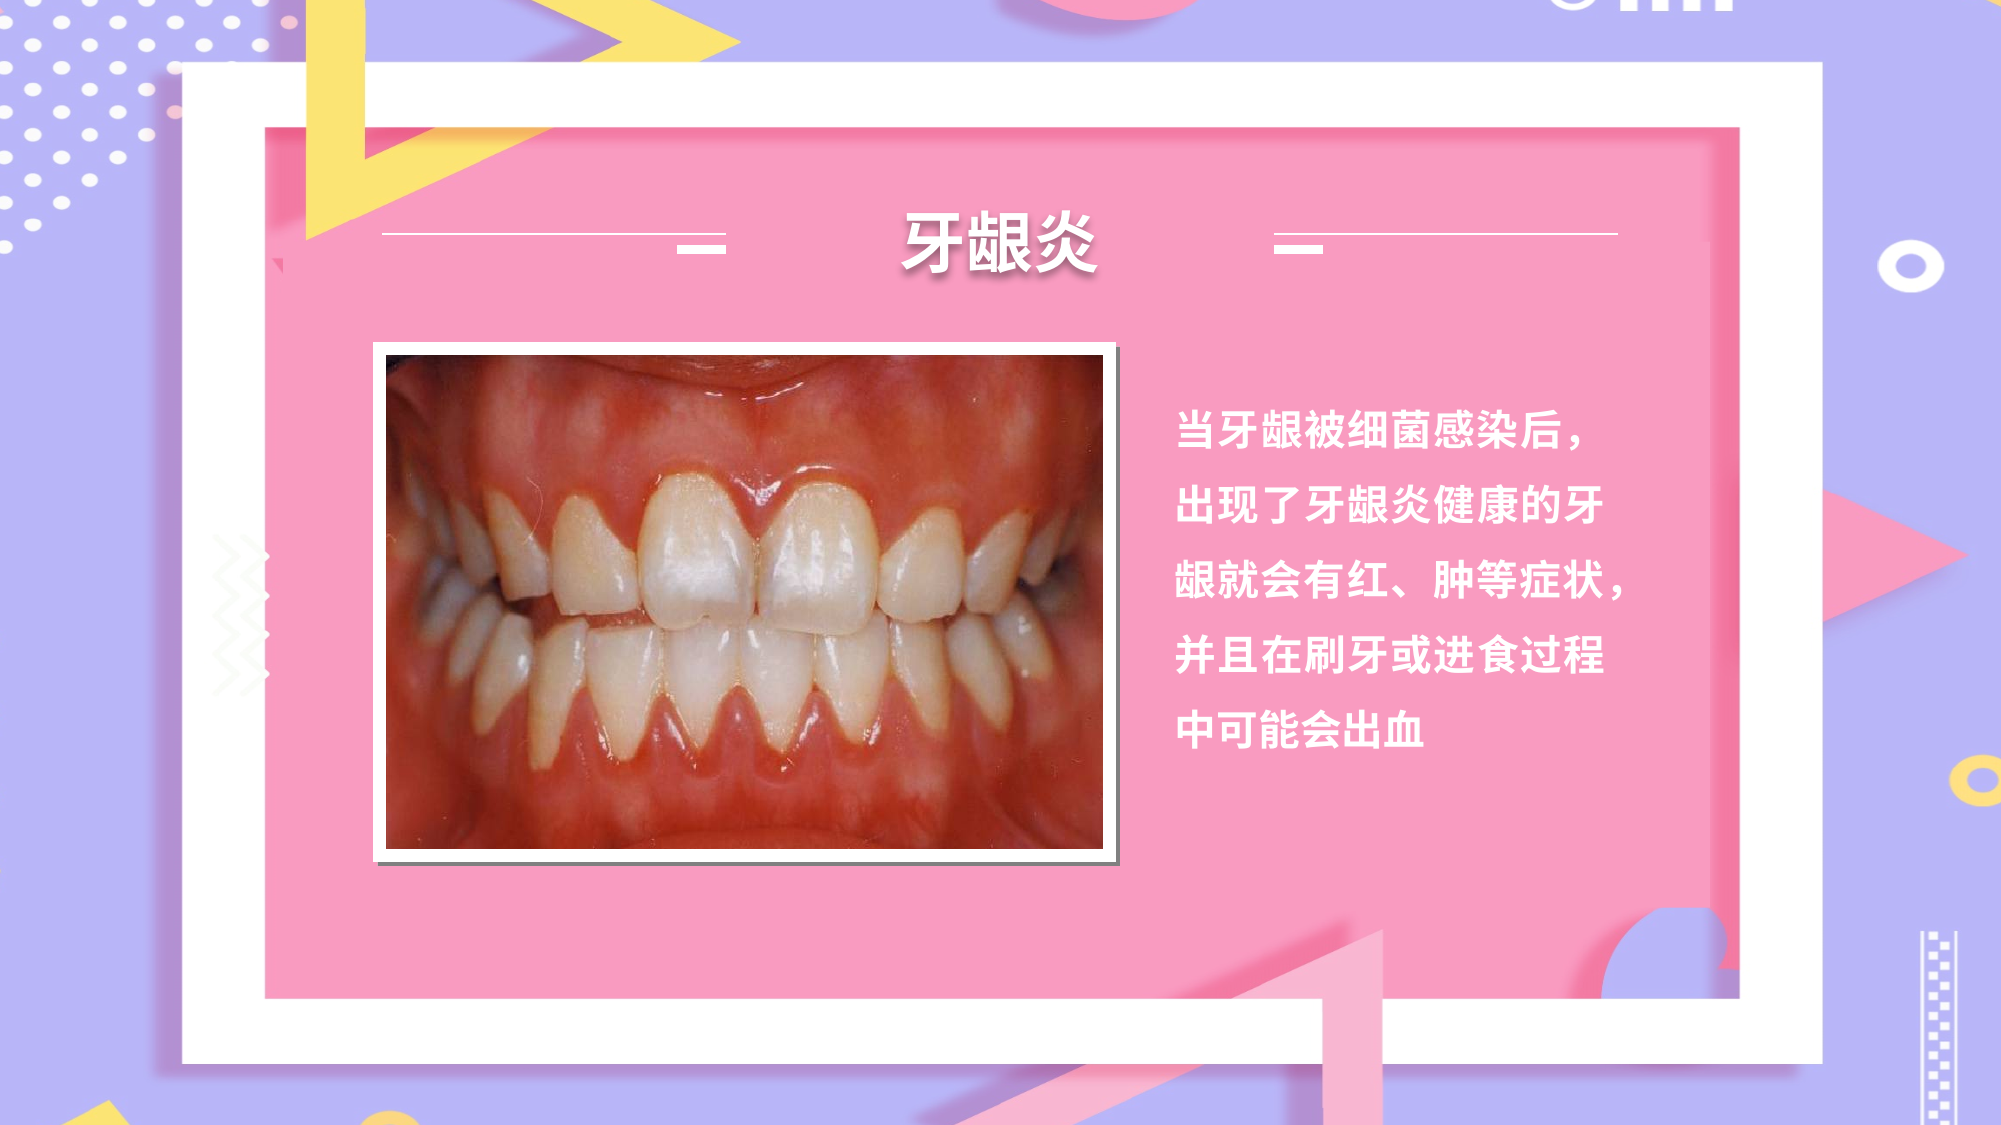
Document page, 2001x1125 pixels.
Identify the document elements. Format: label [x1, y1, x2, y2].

text_box [0, 0, 2000, 1125]
text_box [381, 233, 1619, 250]
picture [385, 354, 1104, 850]
